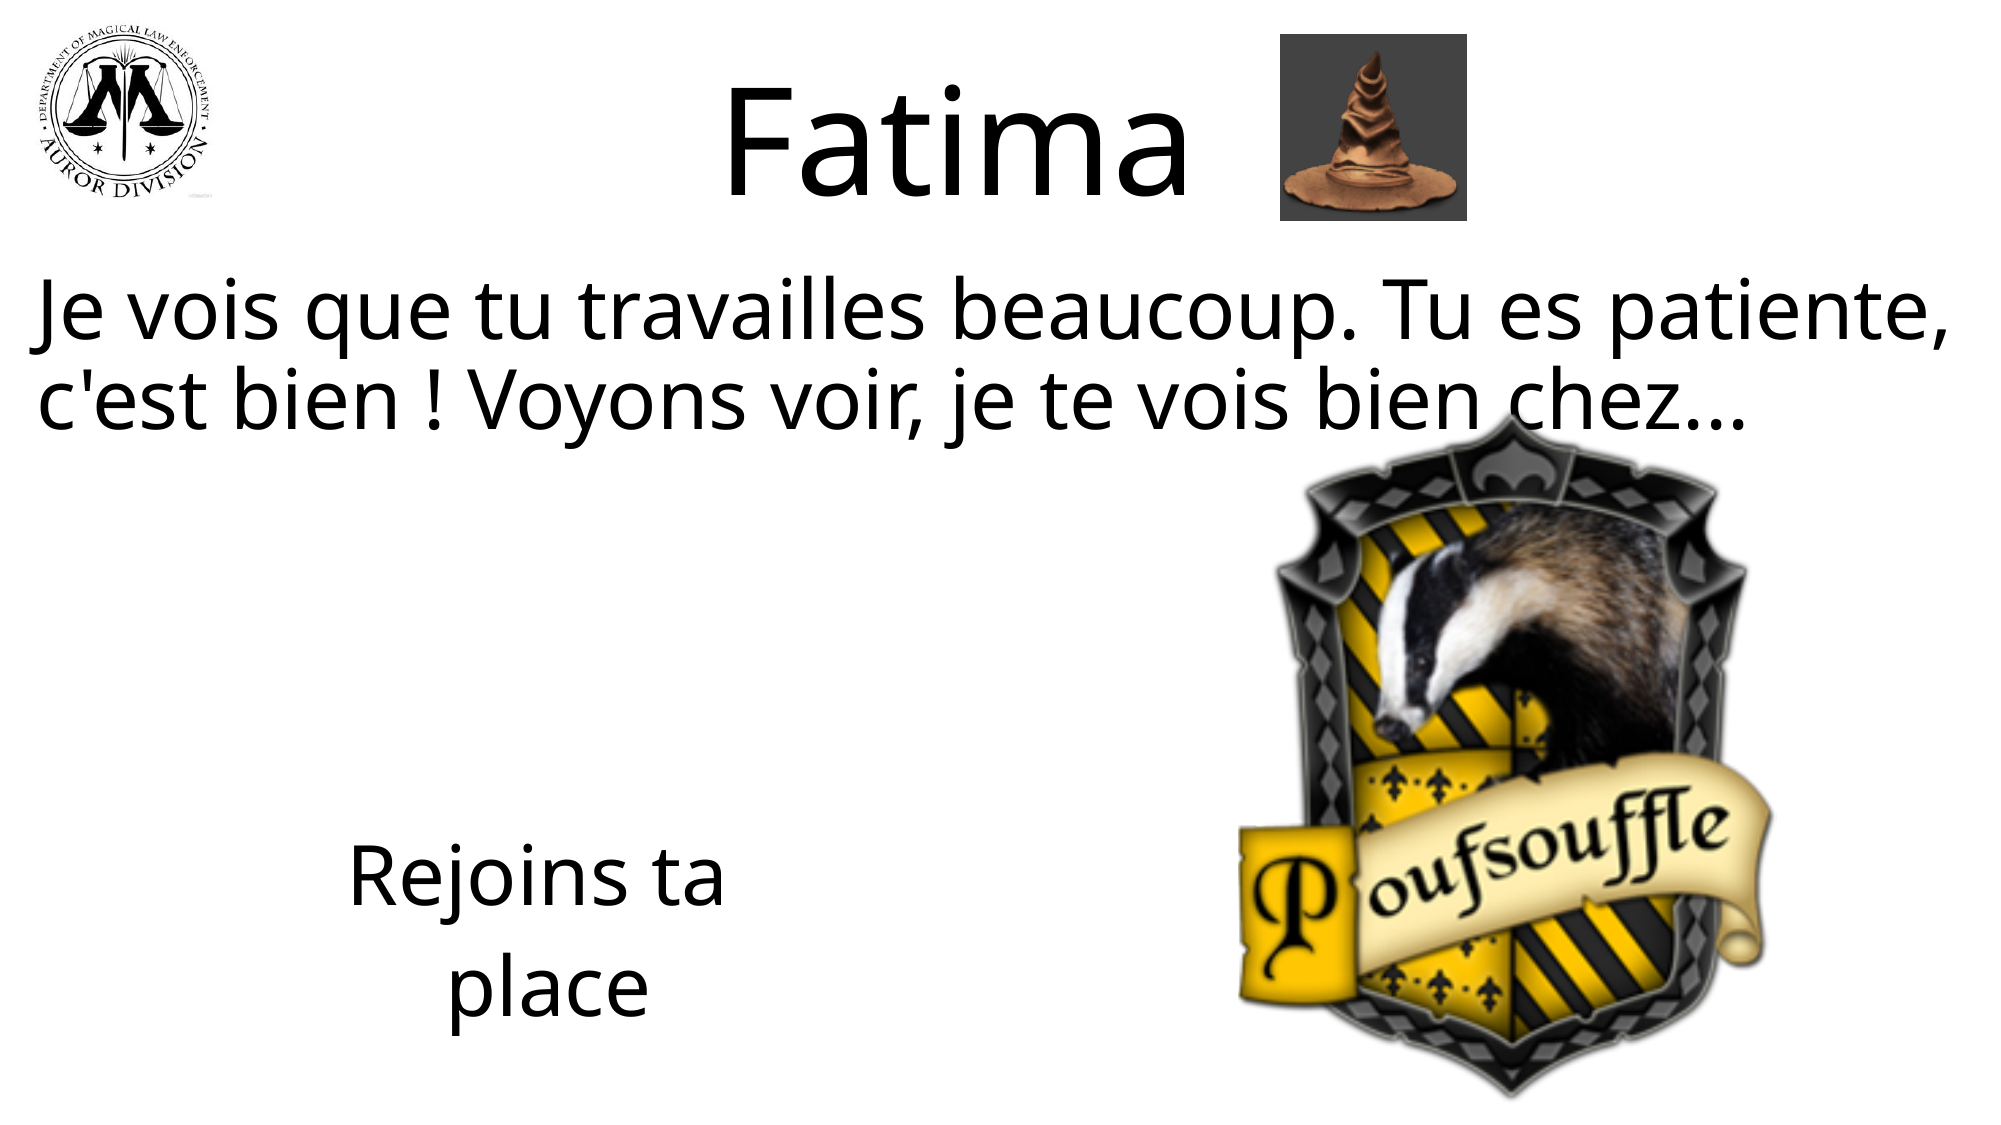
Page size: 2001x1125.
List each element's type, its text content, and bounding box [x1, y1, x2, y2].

list Je vois que tu travailles beaucoup. Tu es patiente, c'est bien ! Voyons voir, je te vois bien chez... [21, 260, 2000, 496]
title Fatima [593, 38, 1322, 256]
picture [21, 7, 216, 202]
text_box Rejoins ta place [118, 826, 958, 1058]
picture [1278, 33, 1468, 223]
picture [1237, 407, 1777, 1106]
